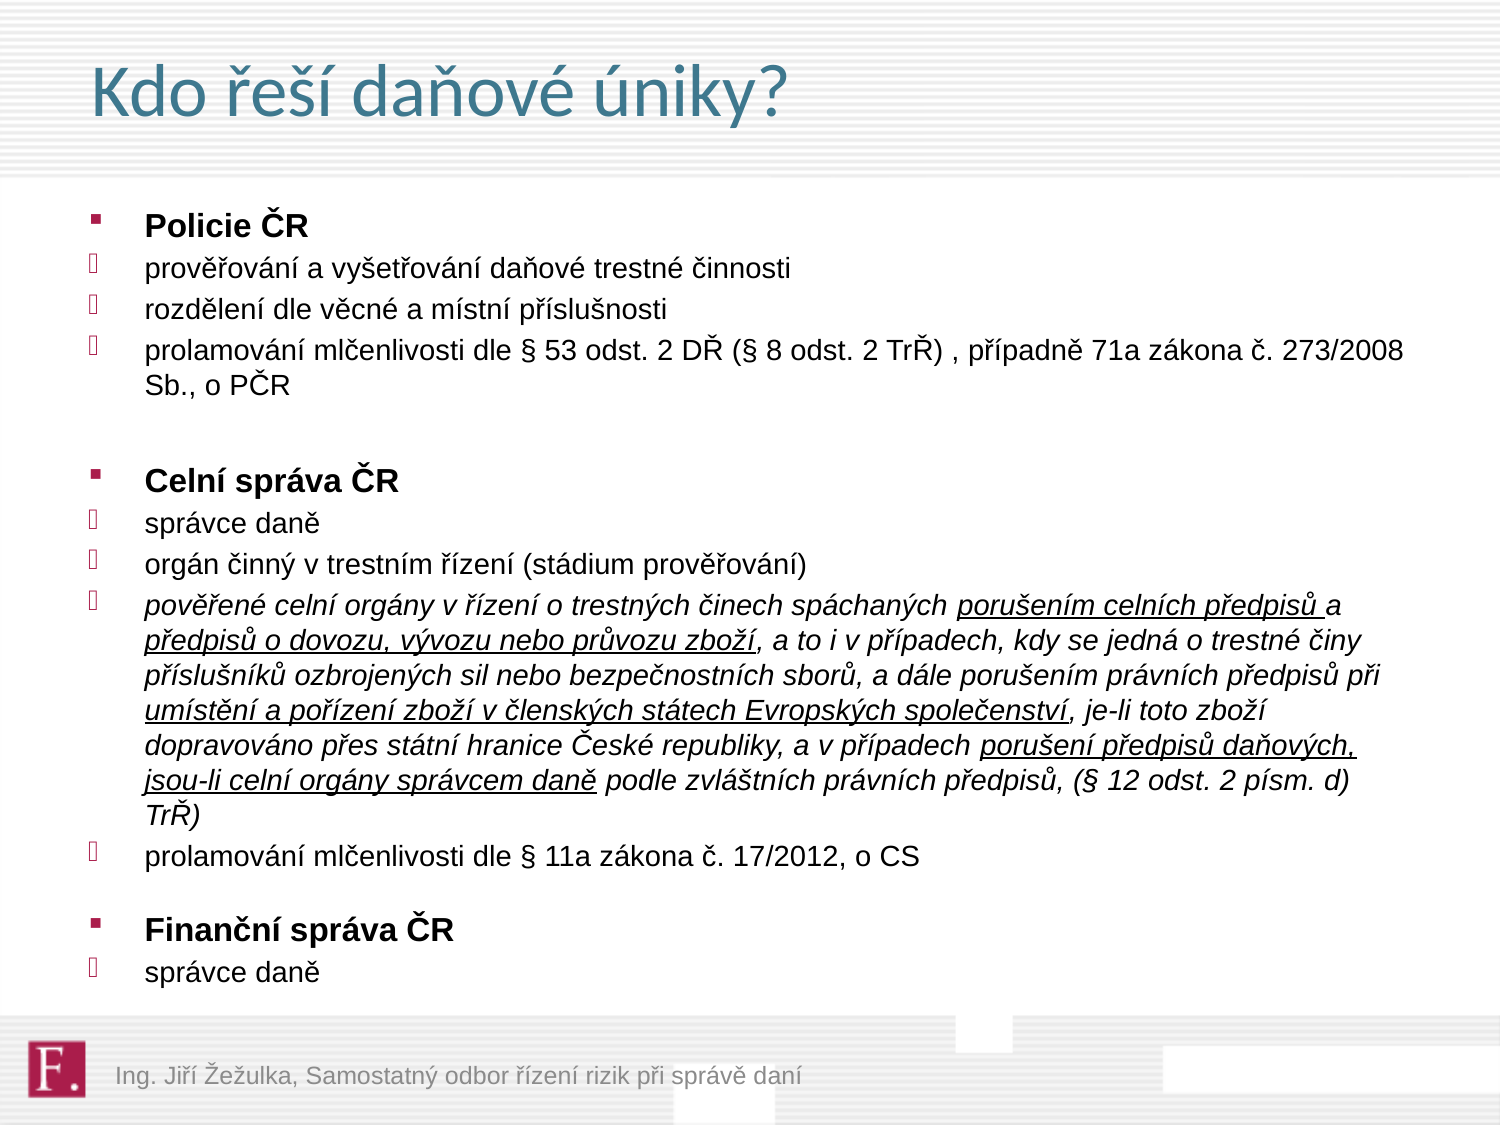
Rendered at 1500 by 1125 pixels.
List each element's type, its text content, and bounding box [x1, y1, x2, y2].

list Policie ČR prověřování a vyšetřování daňové trestné činnosti rozdělení dle věcné a místní příslušnosti prolamování mlčenlivosti dle § 53 odst. 2 DŘ (§ 8 odst. 2 TrŘ) , případně 71a zákona č. 273/2008 Sb., o PČR [73, 196, 1424, 414]
title Kdo řeší daňové úniky? [76, 0, 1424, 173]
picture [0, 0, 1500, 1125]
text_box Celní správa ČR správce daně orgán činný v trestním řízení (stádium prověřování) pověřené celní orgány v řízení o trestných činech spáchaných porušením celních předpisů a předpisů o dovozu, vývozu nebo průvozu zboží, a to i v případech, kdy se jedná o trestné činy příslušníků ozbrojených sil nebo bezpečnostních sborů, a dále porušením právních předpisů při umístění a pořízení zboží v členských státech Evropských společenství, je-li toto zboží dopravováno přes státní hranice České republiky, a v případech porušení předpisů daňových, jsou-li celní orgány správcem daně podle zvláštních právních předpisů, (§ 12 odst. 2 písm. d) TrŘ) prolamování mlčenlivosti dle § 11a zákona č. 17/2012, o CS [73, 451, 1424, 669]
text_box Finanční správa ČR správce daně [73, 900, 1424, 1118]
